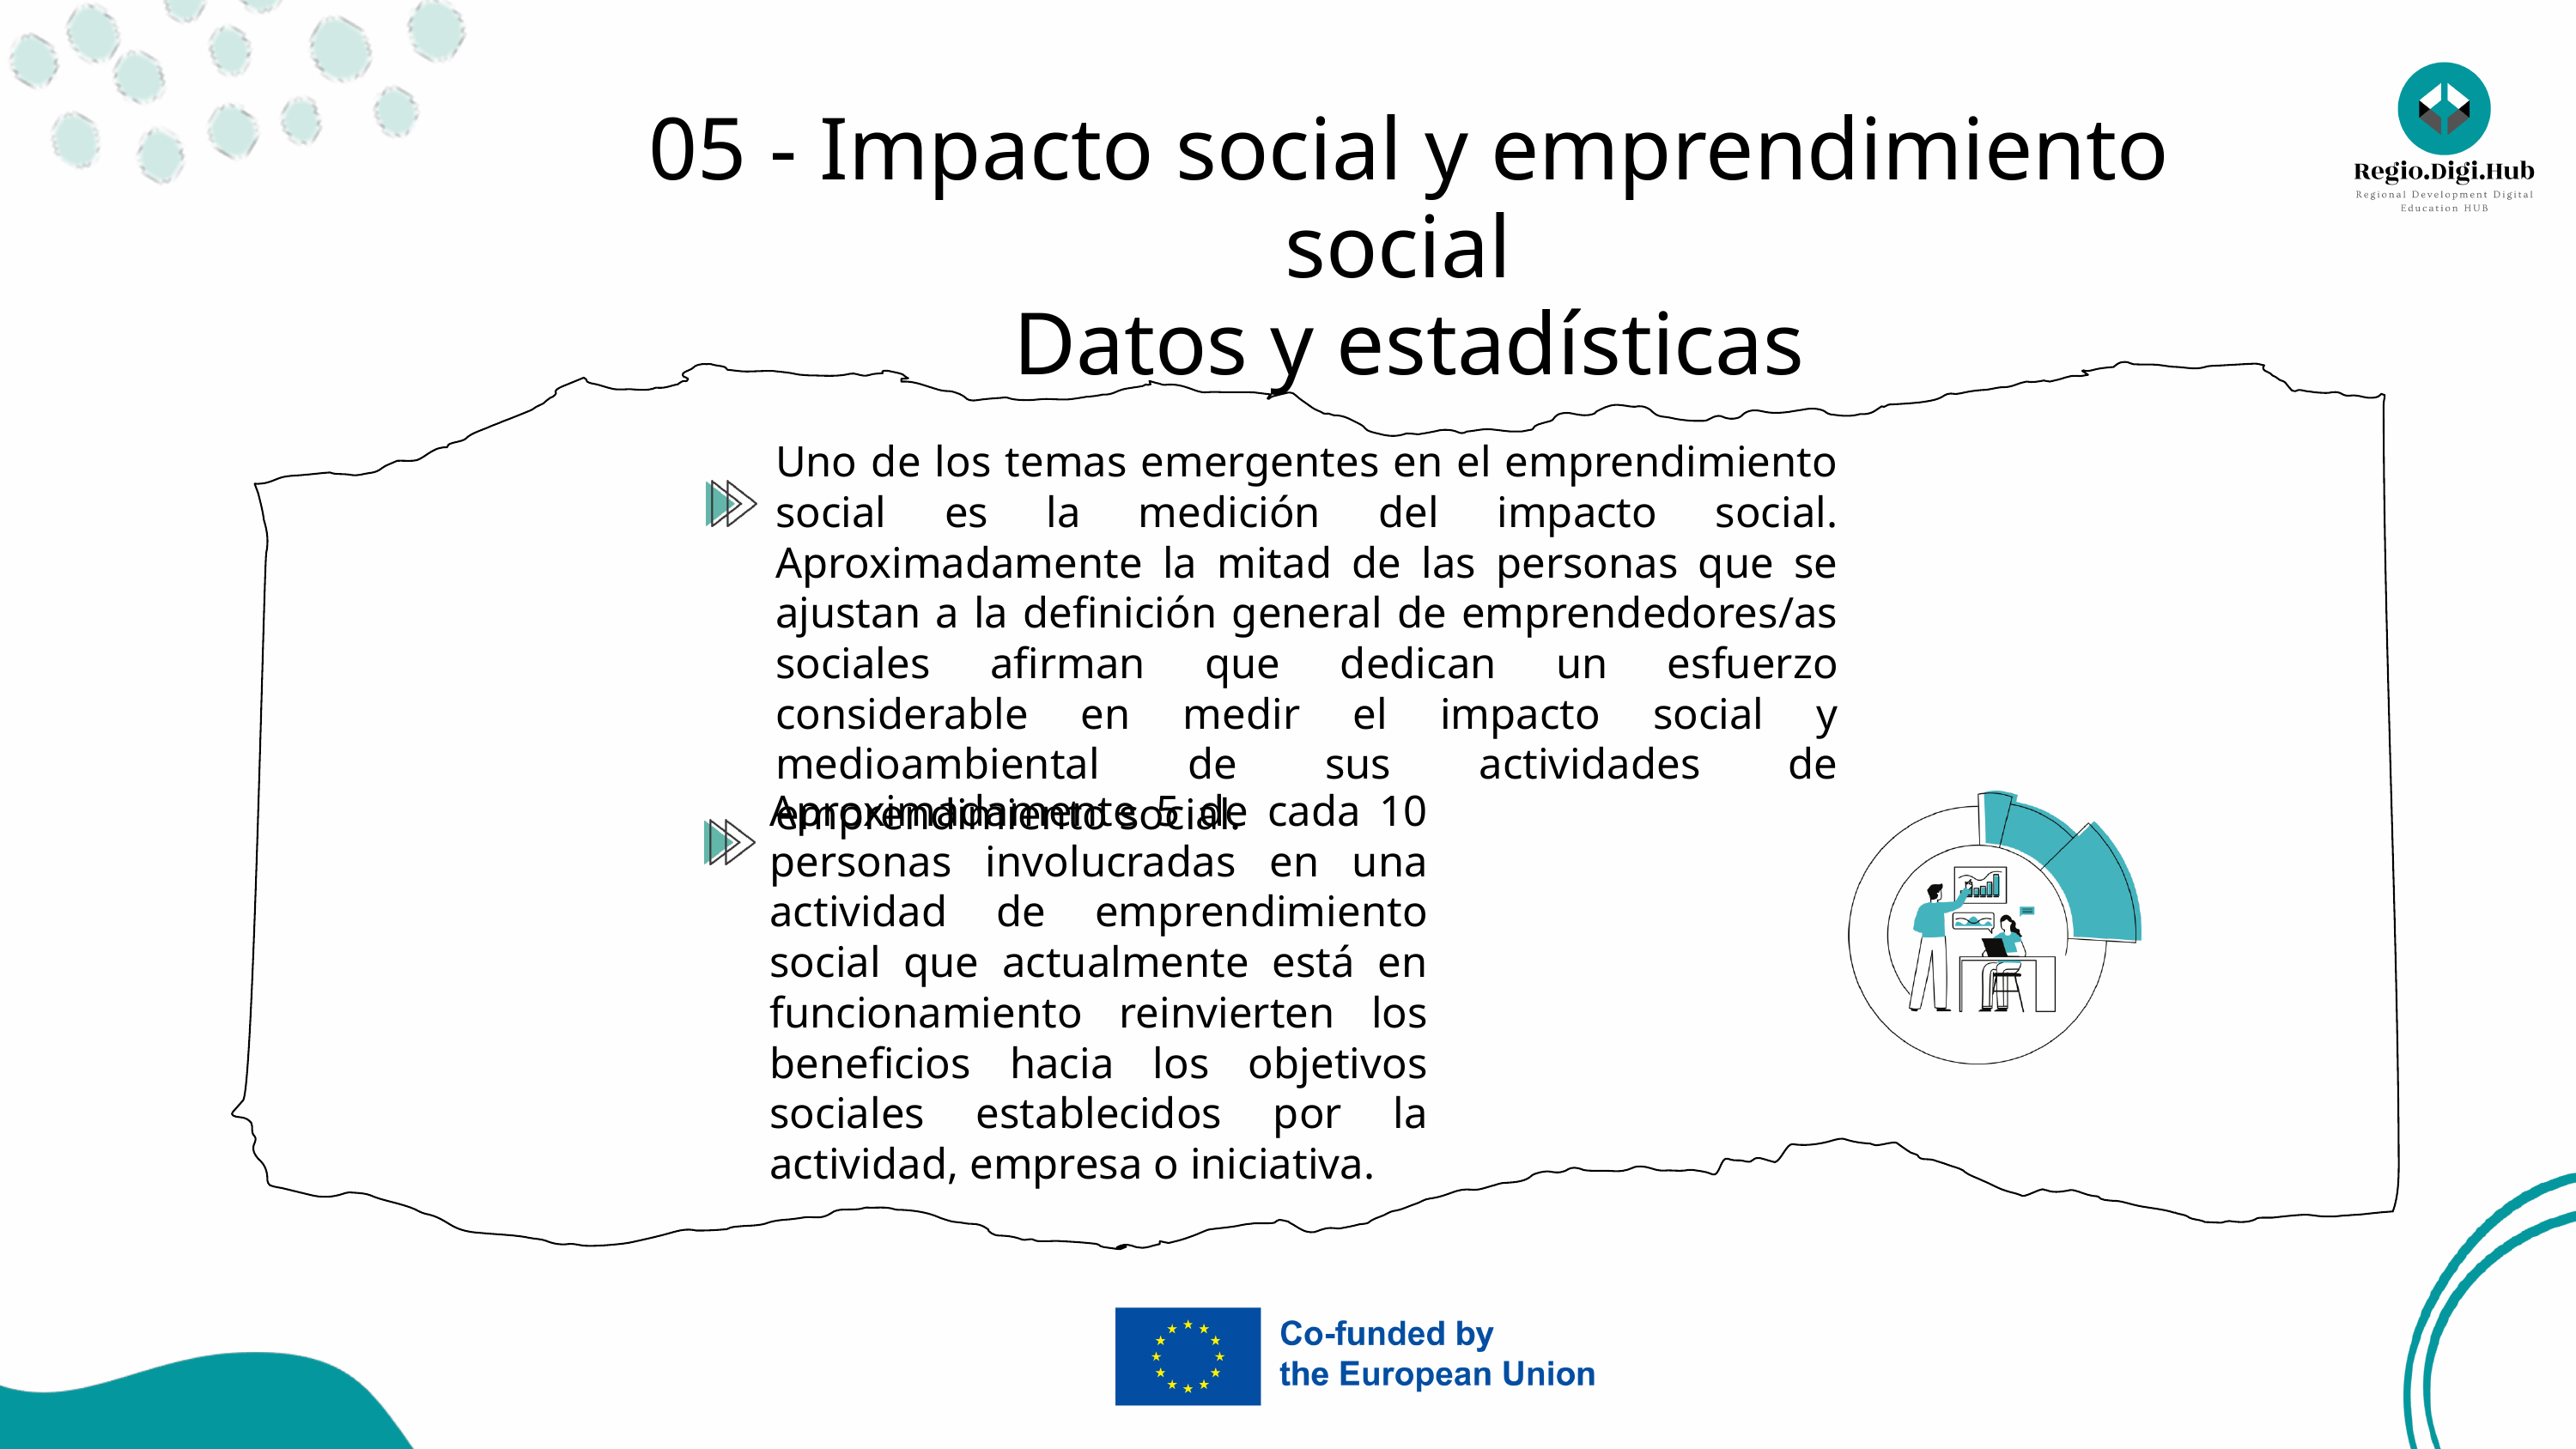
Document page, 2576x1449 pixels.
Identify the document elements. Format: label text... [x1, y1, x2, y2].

picture [704, 818, 756, 866]
text_box 05 - Impacto social y emprendimiento social Datos y estadísticas [536, 100, 2283, 358]
picture [1108, 1301, 1631, 1412]
picture [2340, 1132, 2576, 1449]
picture [2312, 0, 2576, 264]
picture [0, 0, 489, 306]
picture [0, 1178, 663, 1449]
picture [706, 480, 757, 527]
picture [1848, 791, 2142, 1064]
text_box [230, 361, 2401, 1250]
